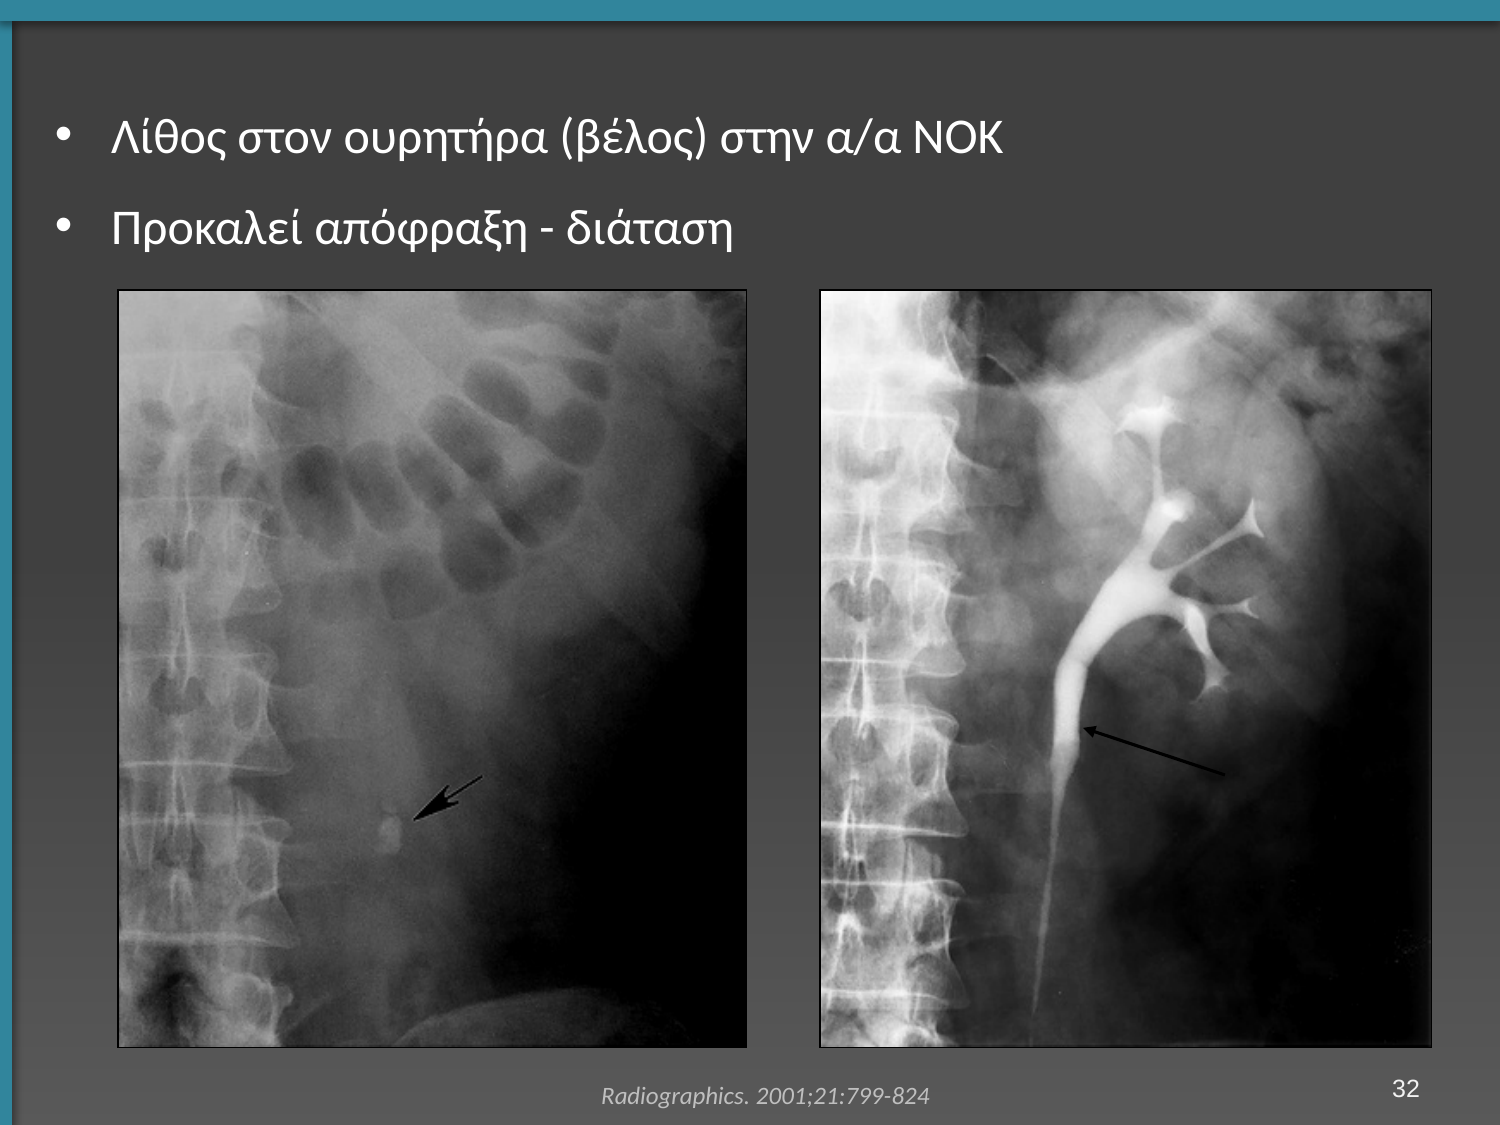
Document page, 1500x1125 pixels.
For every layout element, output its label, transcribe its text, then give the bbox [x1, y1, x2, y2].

picture [820, 290, 1431, 1048]
picture [118, 290, 747, 1048]
text_box Radiographics. 2001;21:799-824 [586, 1072, 952, 1118]
slide_number 31 [1085, 1057, 1436, 1118]
list Λίθος στον ουρητήρα (βέλος) στην α/α ΝΟΚ Προκαλεί απόφραξη - διάταση [39, 90, 1422, 279]
